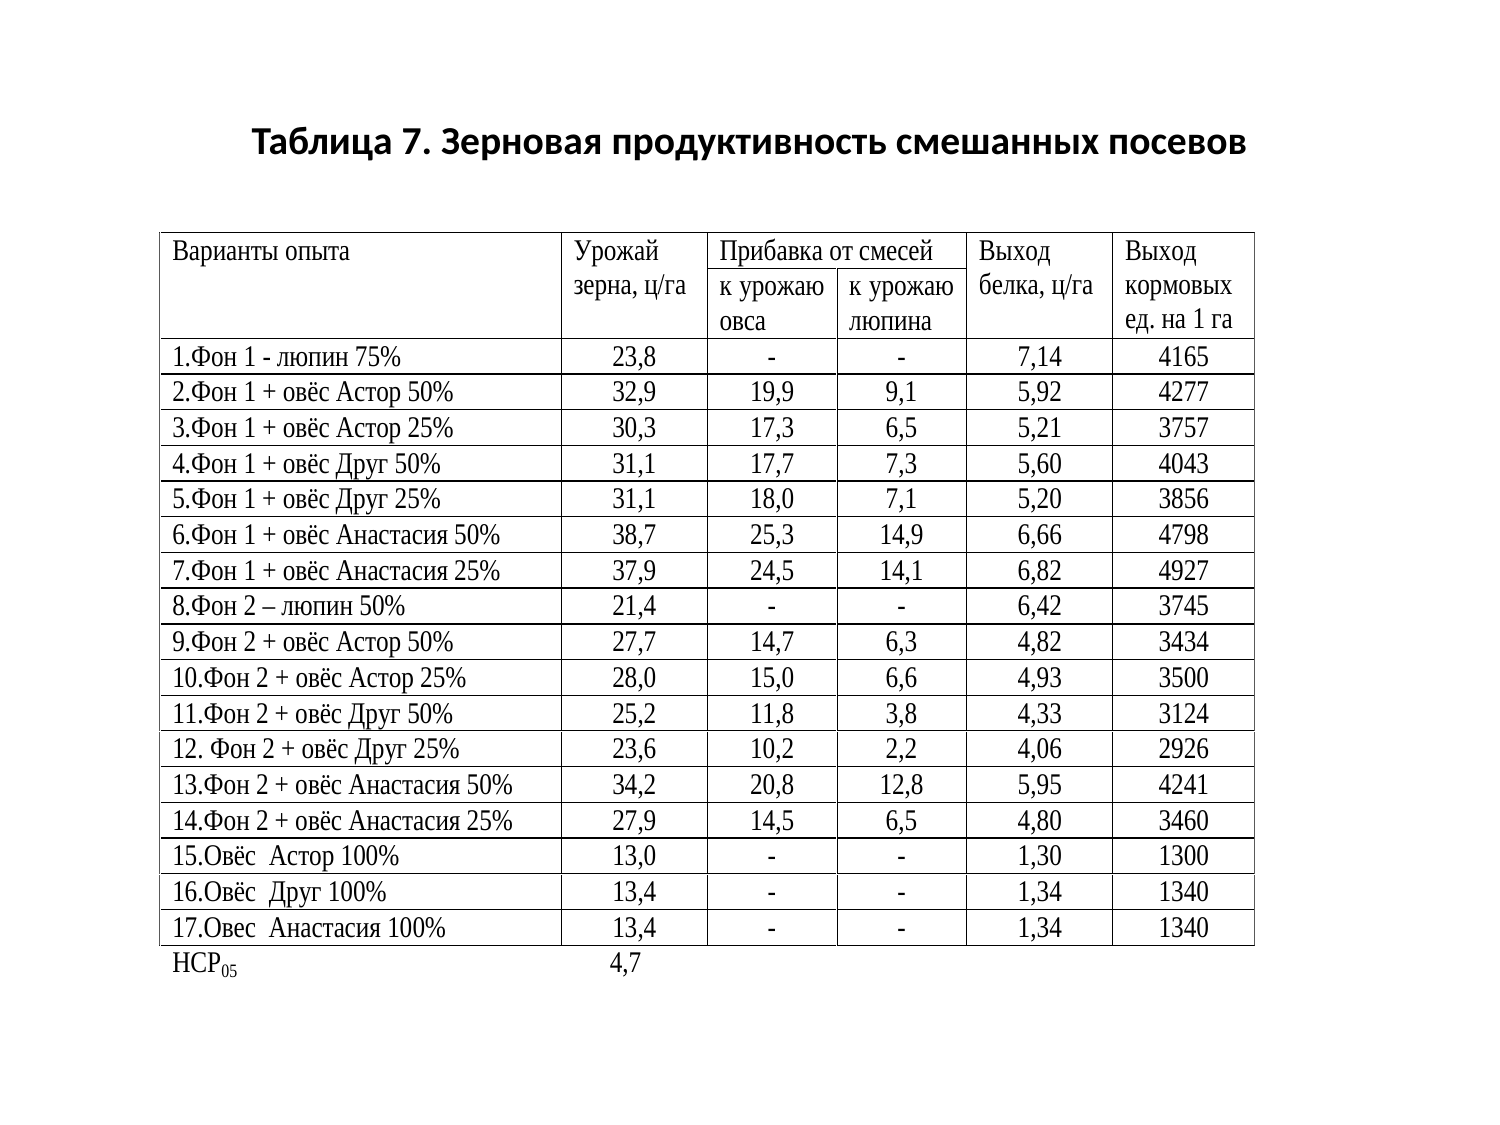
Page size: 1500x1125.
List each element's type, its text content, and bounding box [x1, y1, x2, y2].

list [159, 231, 1255, 981]
title Таблица 7. Зерновая продуктивность смешанных посевов [75, 45, 1425, 233]
